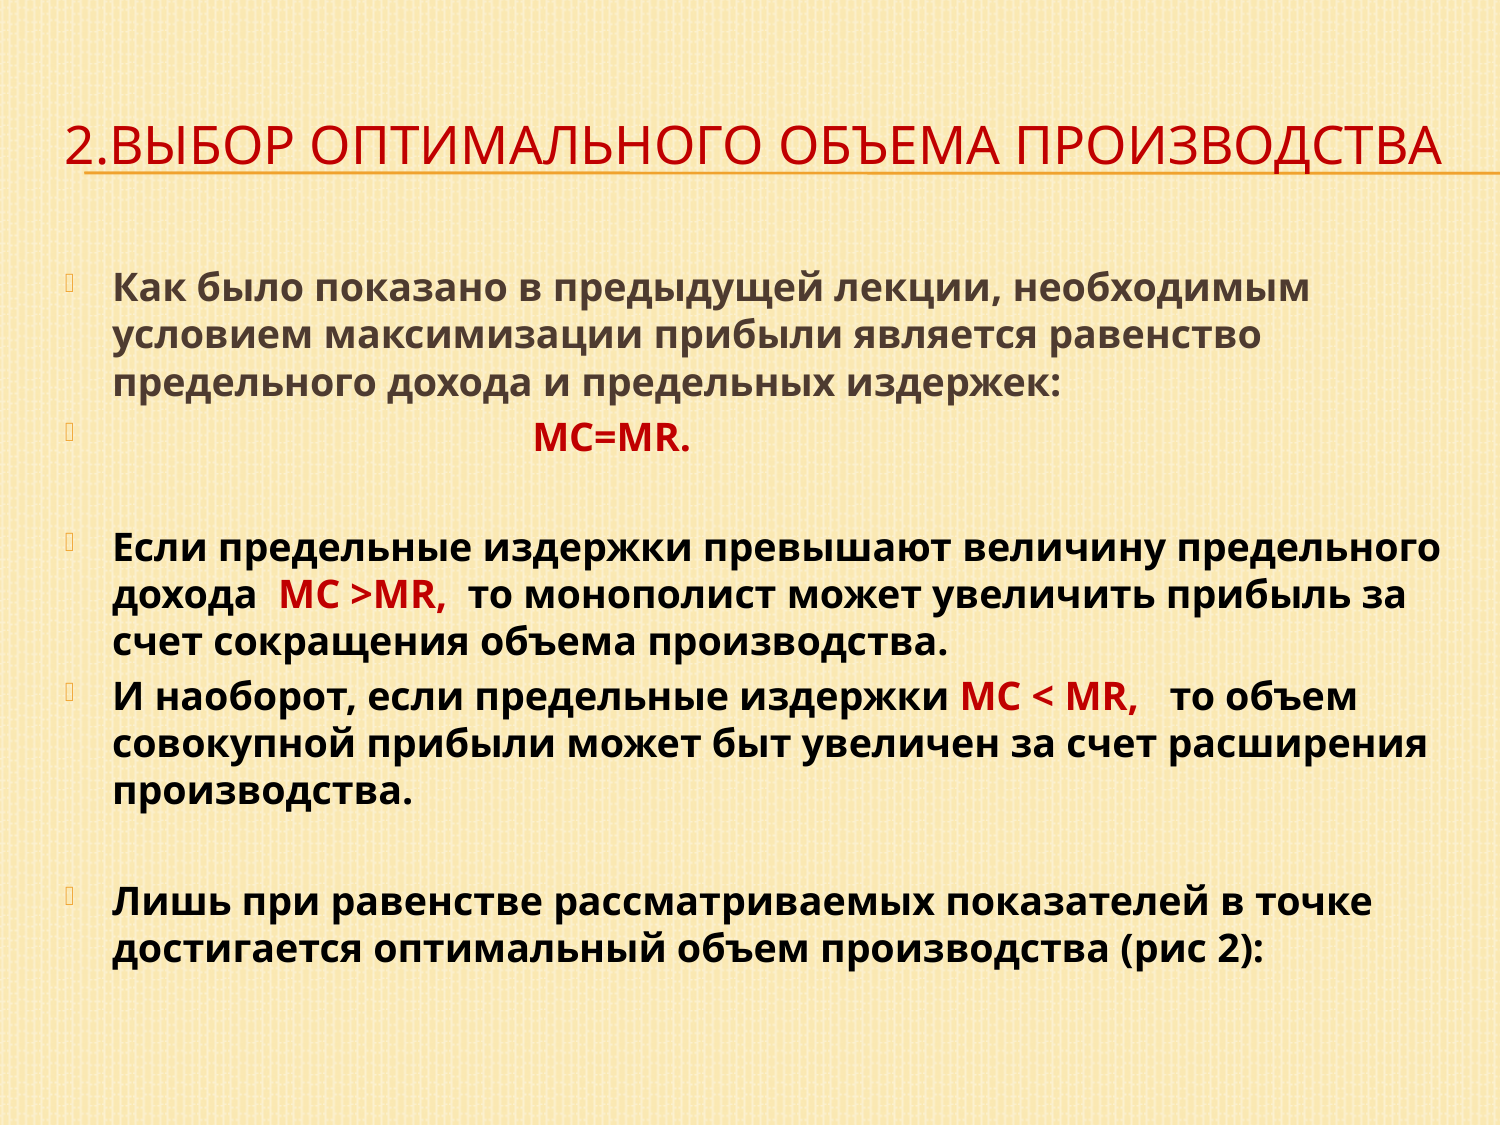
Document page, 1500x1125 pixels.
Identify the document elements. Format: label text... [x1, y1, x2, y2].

list Как было показано в предыдущей лекции, необходимым условием максимизации прибыли является равенство предельного дохода и предельных издержек: МС=МR. Если предельные издержки превышают величину предельного дохода МС >МR, то монополист может увеличить прибыль за счет сокращения объема производства. И наоборот, если предельные издержки МС < МR, то объем совокупной прибыли может быт увеличен за счет расширения производства. Лишь при равенстве рассматриваемых показателей в точке достигается оптимальный объем производства (рис 2): [50, 254, 1475, 998]
title 2.Выбор оптимального объема производства [50, 75, 1475, 213]
